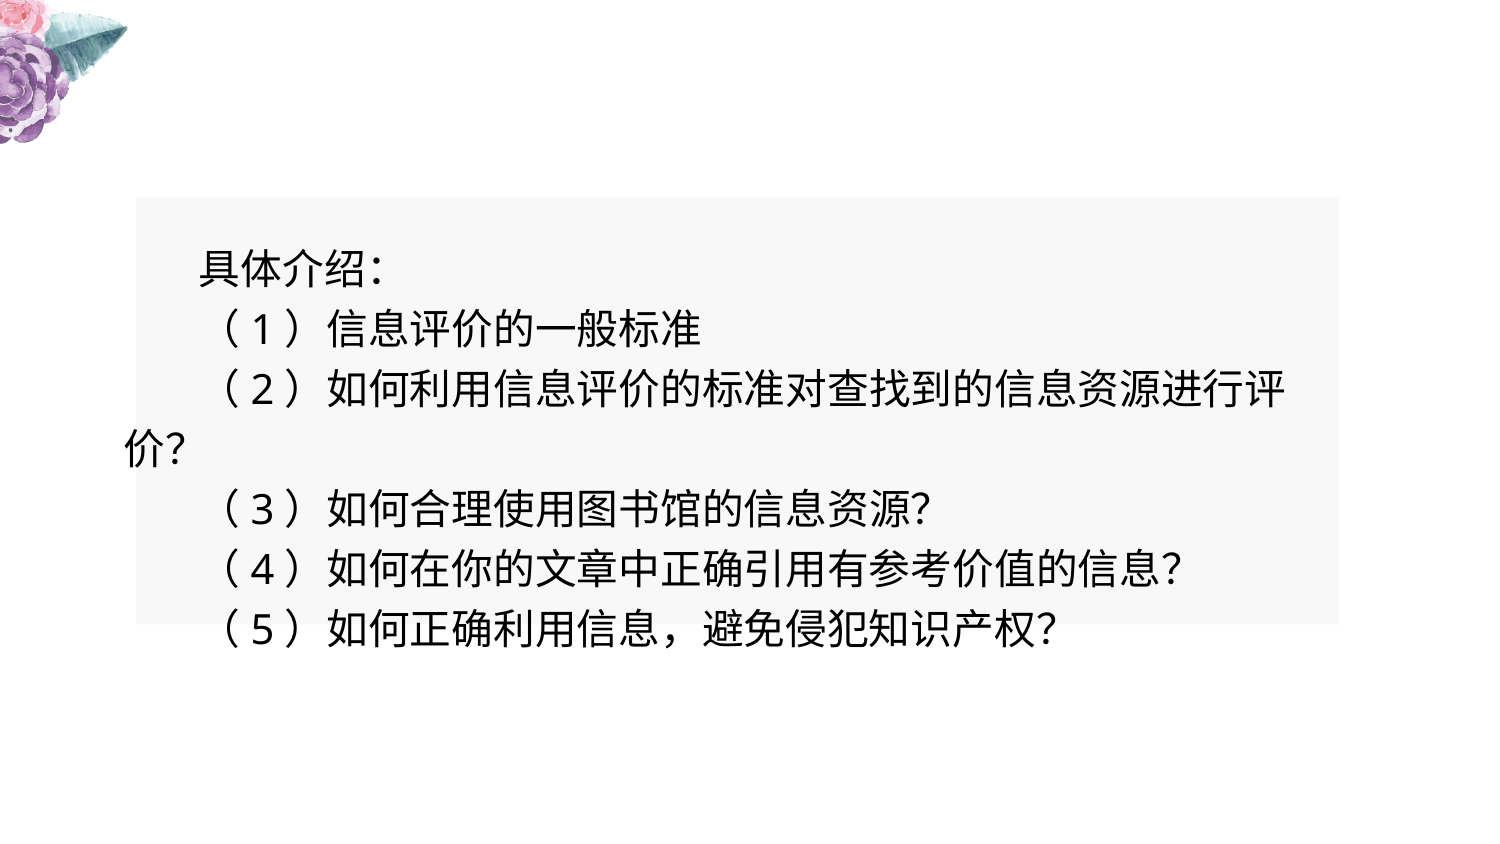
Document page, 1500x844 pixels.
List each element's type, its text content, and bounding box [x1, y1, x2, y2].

picture [0, 0, 128, 144]
text_box 具体介绍： （1）信息评价的一般标准 （2）如何利用信息评价的标准对查找到的信息资源进行评价？ （3）如何合理使用图书馆的信息资源？ （4）如何在你的文章中正确引用有参考价值的信息？ （5）如何正确利用信息，避免侵犯知识产权？ [123, 232, 1304, 613]
text_box [136, 197, 1340, 625]
